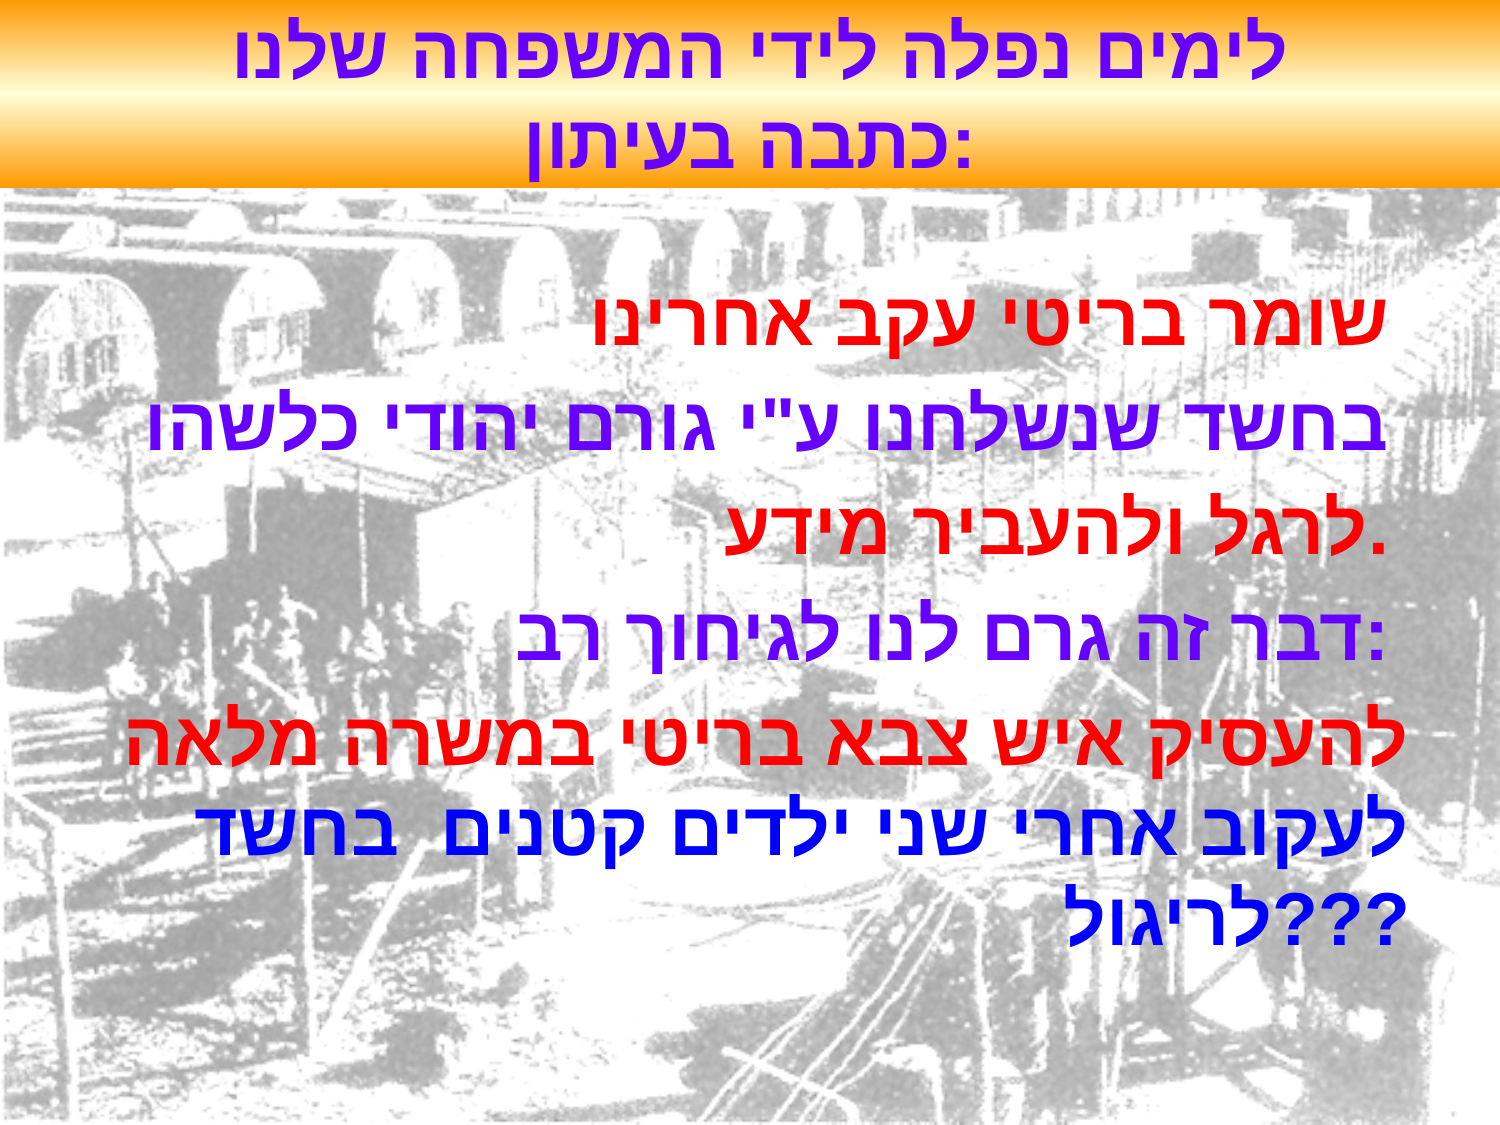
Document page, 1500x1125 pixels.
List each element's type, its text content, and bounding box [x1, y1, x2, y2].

title לימים נפלה לידי המשפחה שלנו כתבה בעיתון: [0, 0, 1500, 110]
picture [0, 110, 1500, 1125]
